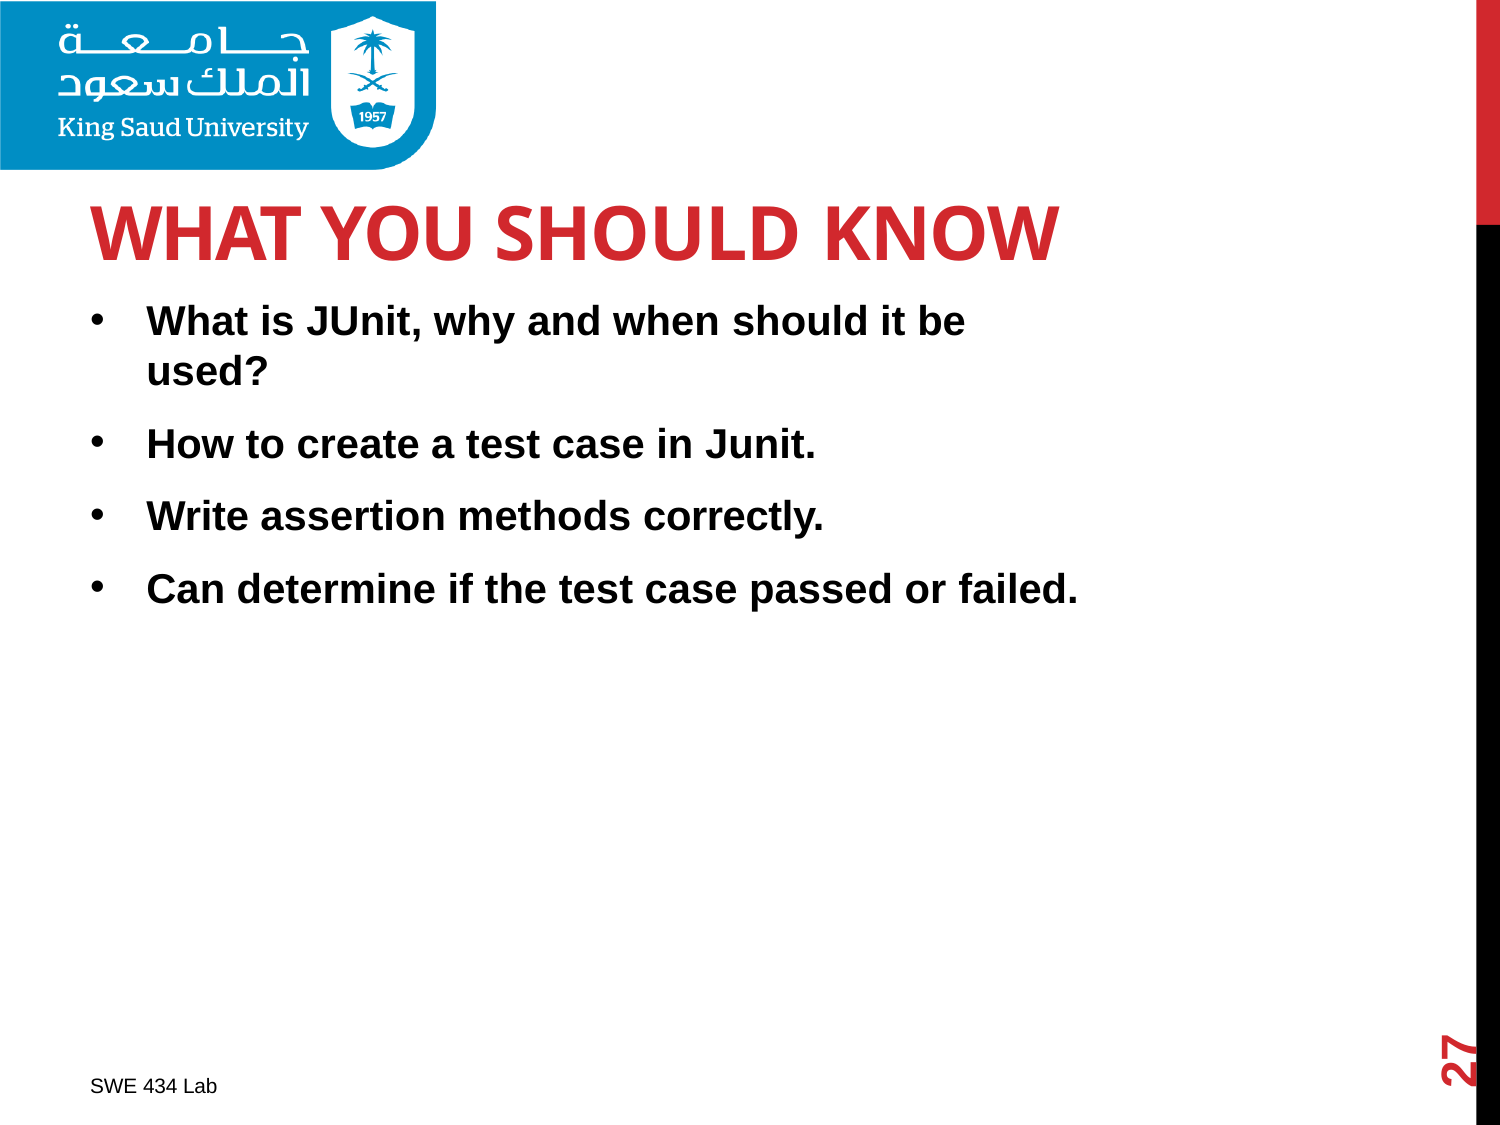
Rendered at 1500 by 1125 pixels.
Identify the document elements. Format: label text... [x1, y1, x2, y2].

text_box [0, 0, 438, 175]
footer SWE 434 Lab [87, 1074, 220, 1125]
title WHAT YOU SHOULD KNOW [75, 184, 1425, 373]
text_box 27 [1433, 1030, 1489, 1091]
text_box What is JUnit, why and when should it be used? How to create a test case in Junit. Write assertion methods correctly. Can determine if the test case passed or failed. [87, 293, 1099, 612]
